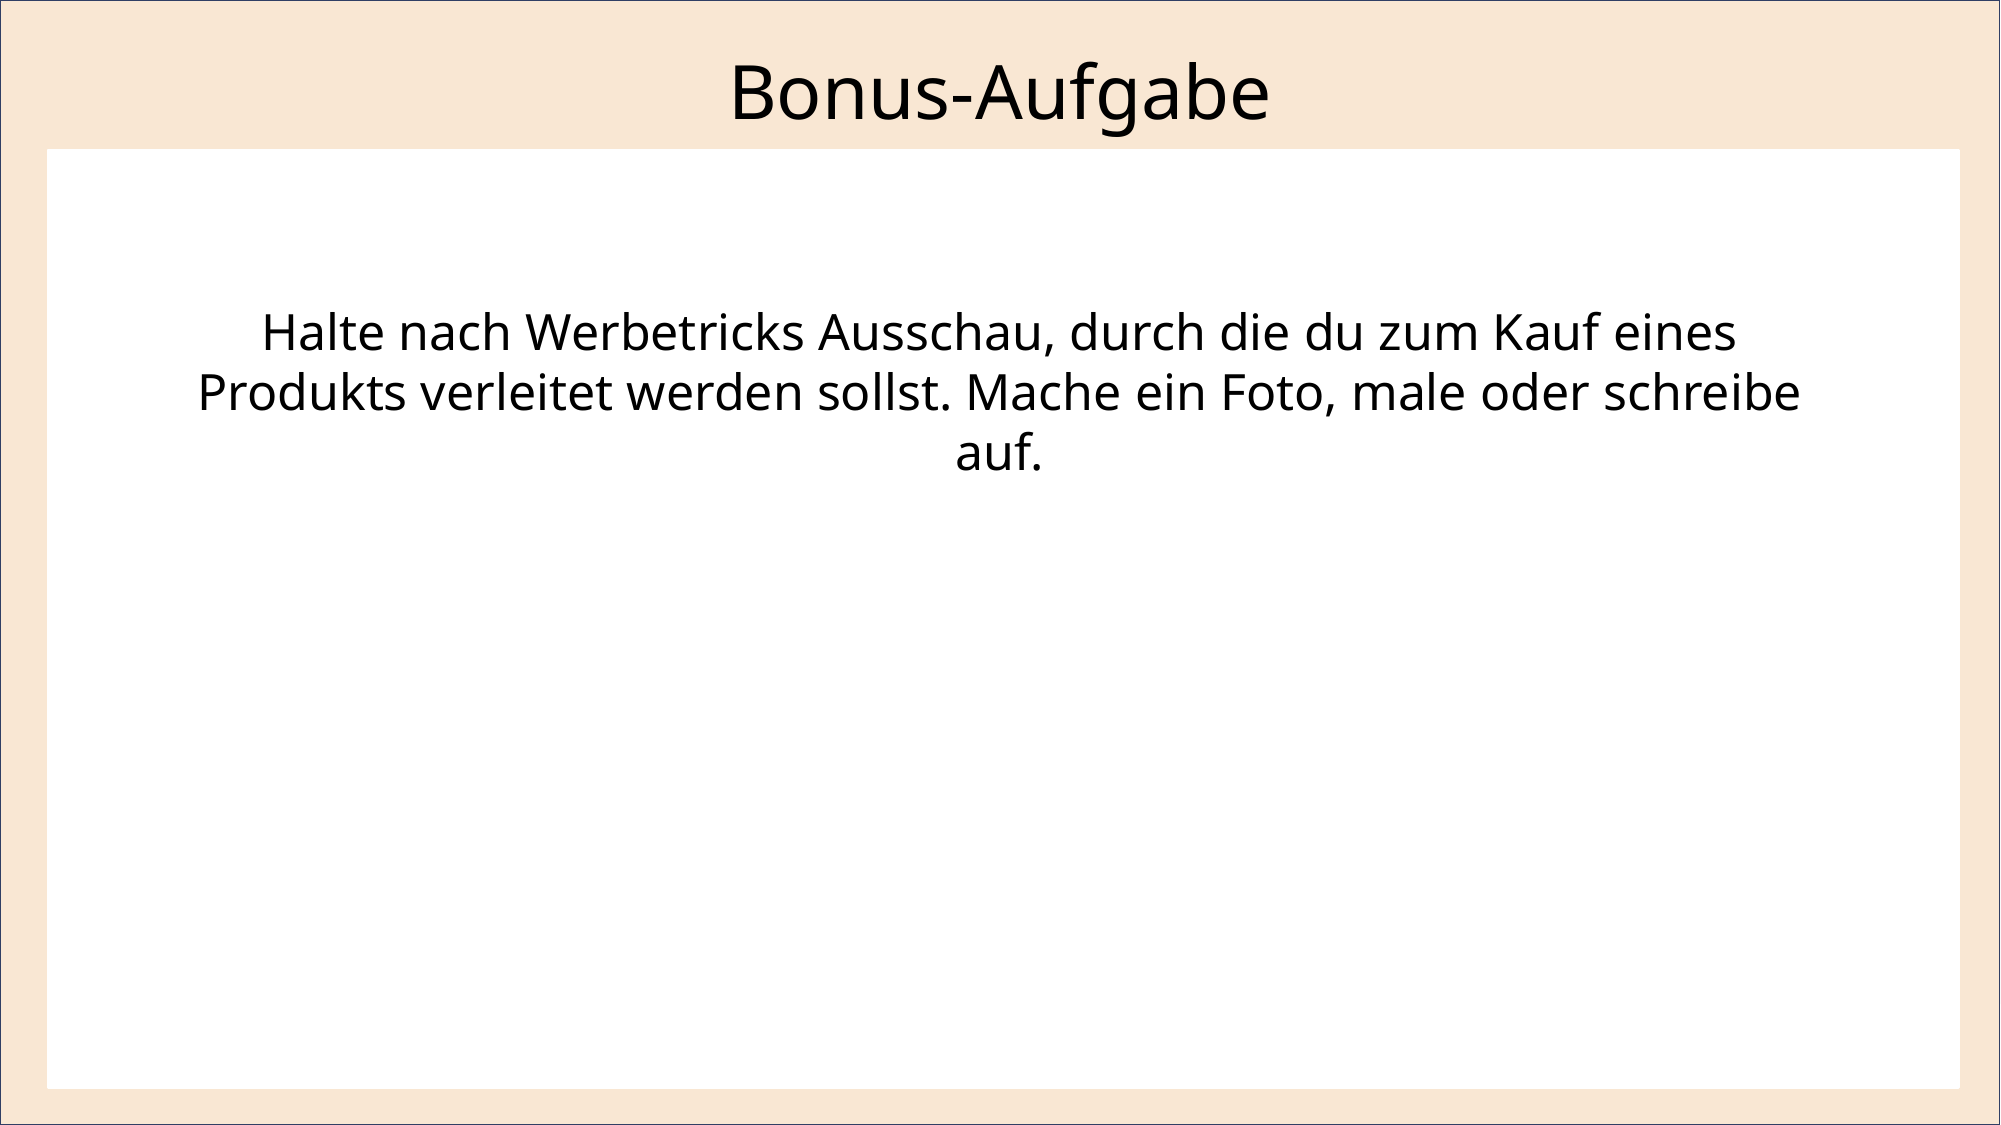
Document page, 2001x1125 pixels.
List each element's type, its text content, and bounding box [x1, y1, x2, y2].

text_box [47, 149, 1960, 1089]
text_box Halte nach Werbetricks Ausschau, durch die du zum Kauf eines Produkts verleitet werden sollst. Mache ein Foto, male oder schreibe auf. [159, 293, 1841, 489]
text_box Bonus-Aufgabe [44, 37, 1956, 143]
text_box [0, 0, 2000, 1125]
